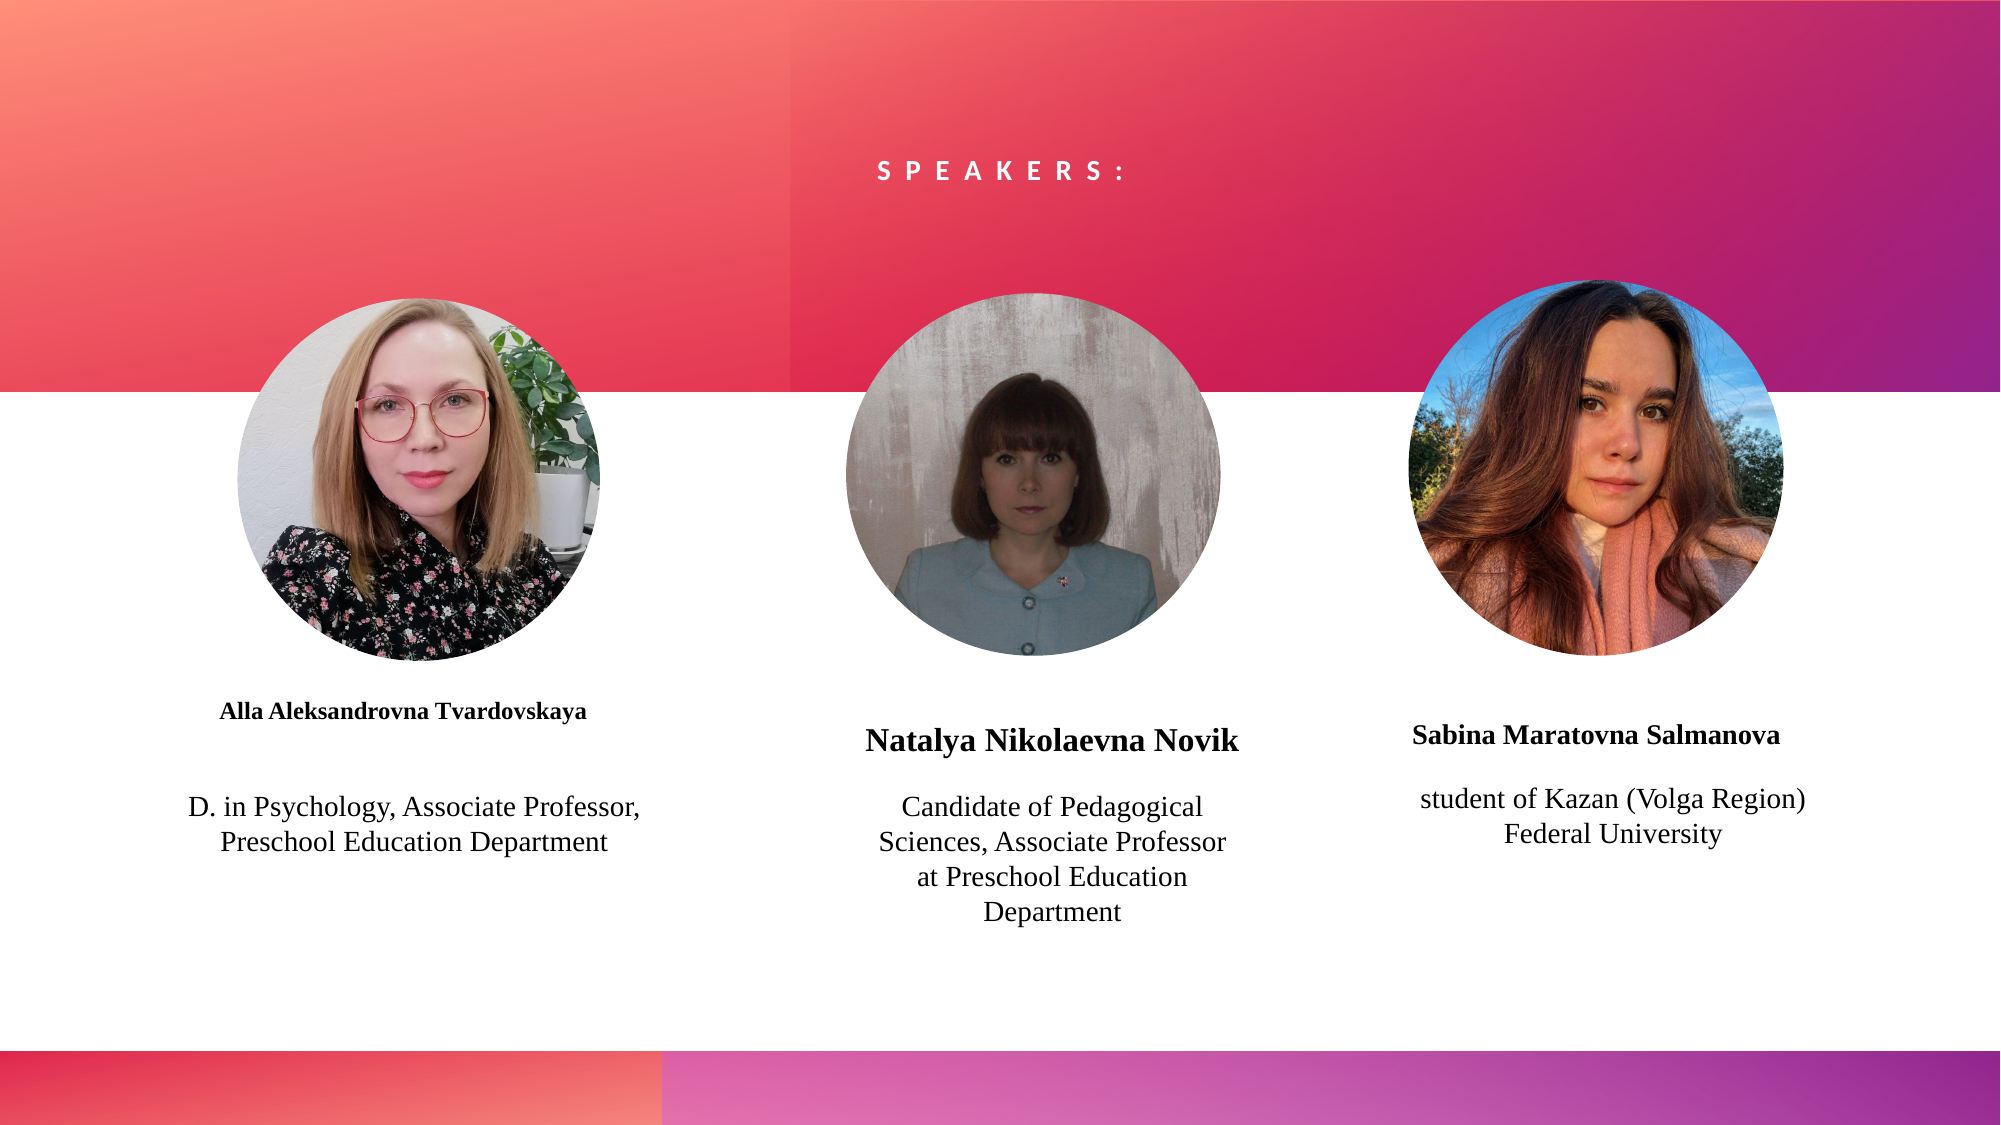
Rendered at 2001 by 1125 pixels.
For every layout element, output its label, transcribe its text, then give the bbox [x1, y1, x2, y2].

picture [846, 293, 1221, 656]
list Natalya Nikolaevna Novik [865, 715, 1241, 761]
list student of Kazan (Volga Region) Federal University [1408, 779, 1819, 945]
list D. in Psychology, Associate Professor, Preschool Education Department [181, 786, 648, 956]
title Speakers: [160, 85, 1840, 252]
list Alla Aleksandrovna Tvardovskaya [215, 692, 591, 749]
list Candidate of Pedagogical Sciences, Associate Professor at Preschool Education Department [865, 786, 1241, 899]
list Sabina Maratovna Salmanova [1409, 713, 1785, 759]
picture [237, 298, 600, 661]
picture [1408, 280, 1784, 656]
